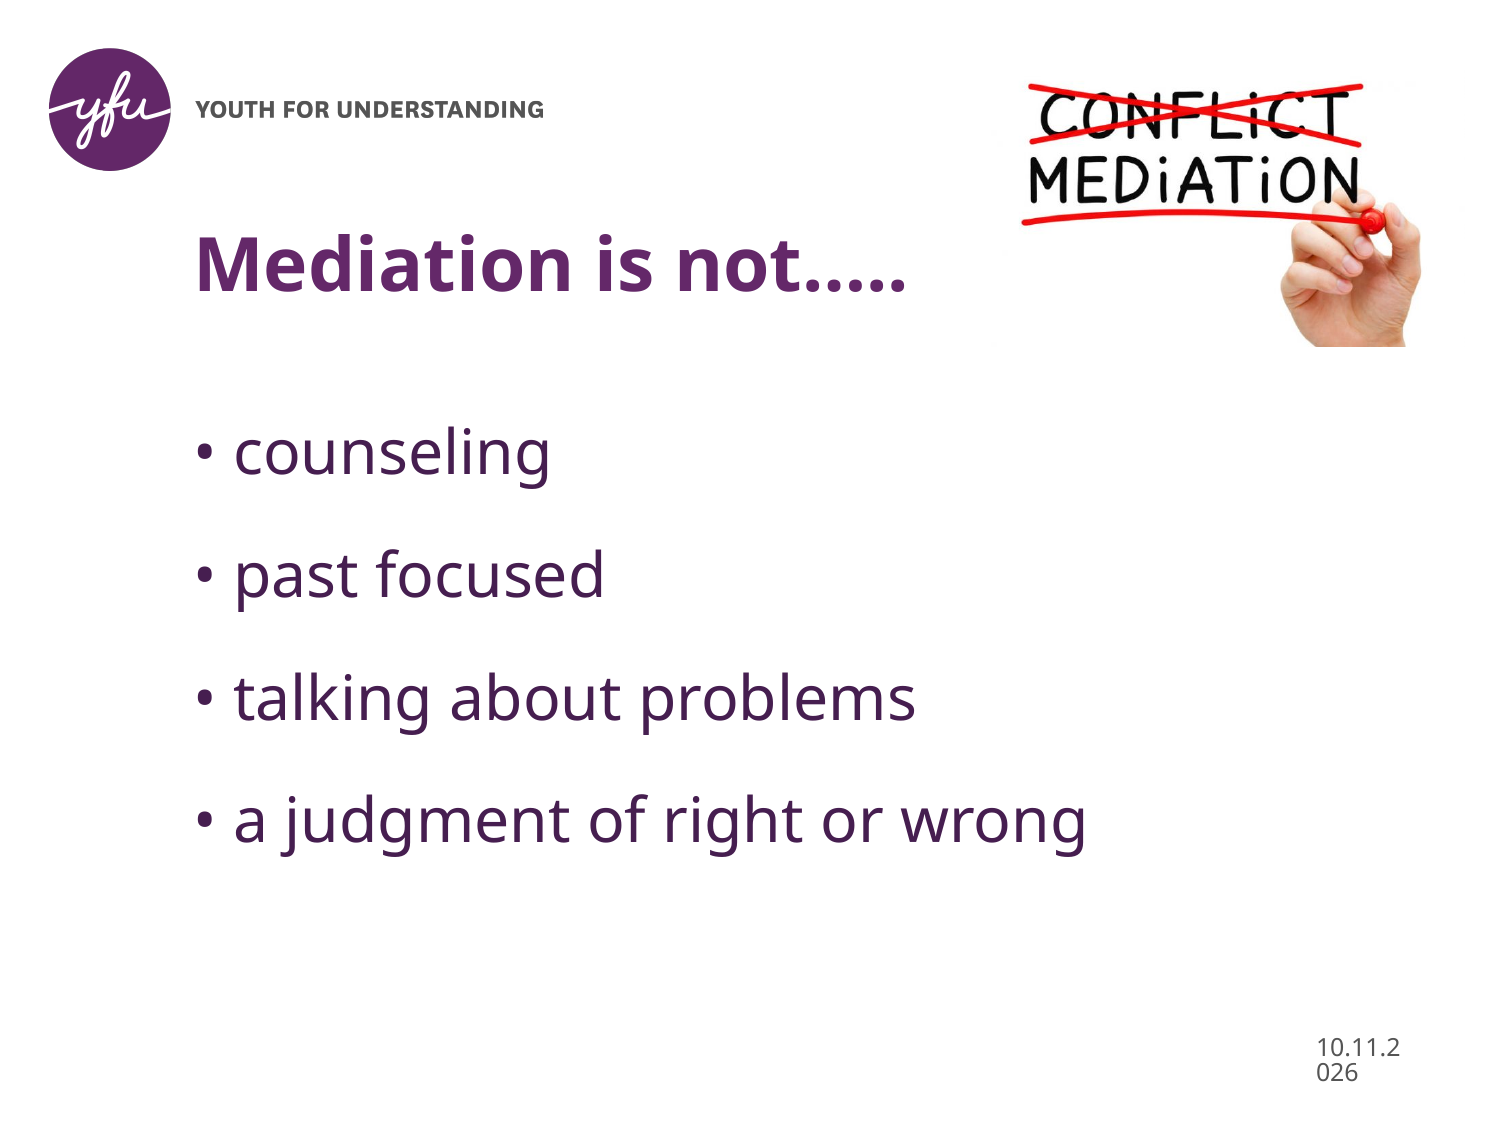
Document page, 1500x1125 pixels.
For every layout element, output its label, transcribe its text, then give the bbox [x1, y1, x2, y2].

picture [0, 0, 591, 220]
picture [974, 70, 1465, 348]
title Mediation is not….. [178, 208, 1377, 450]
subtitle • counseling • past focused • talking about problems • a judgment of right or wrong [178, 367, 1376, 983]
